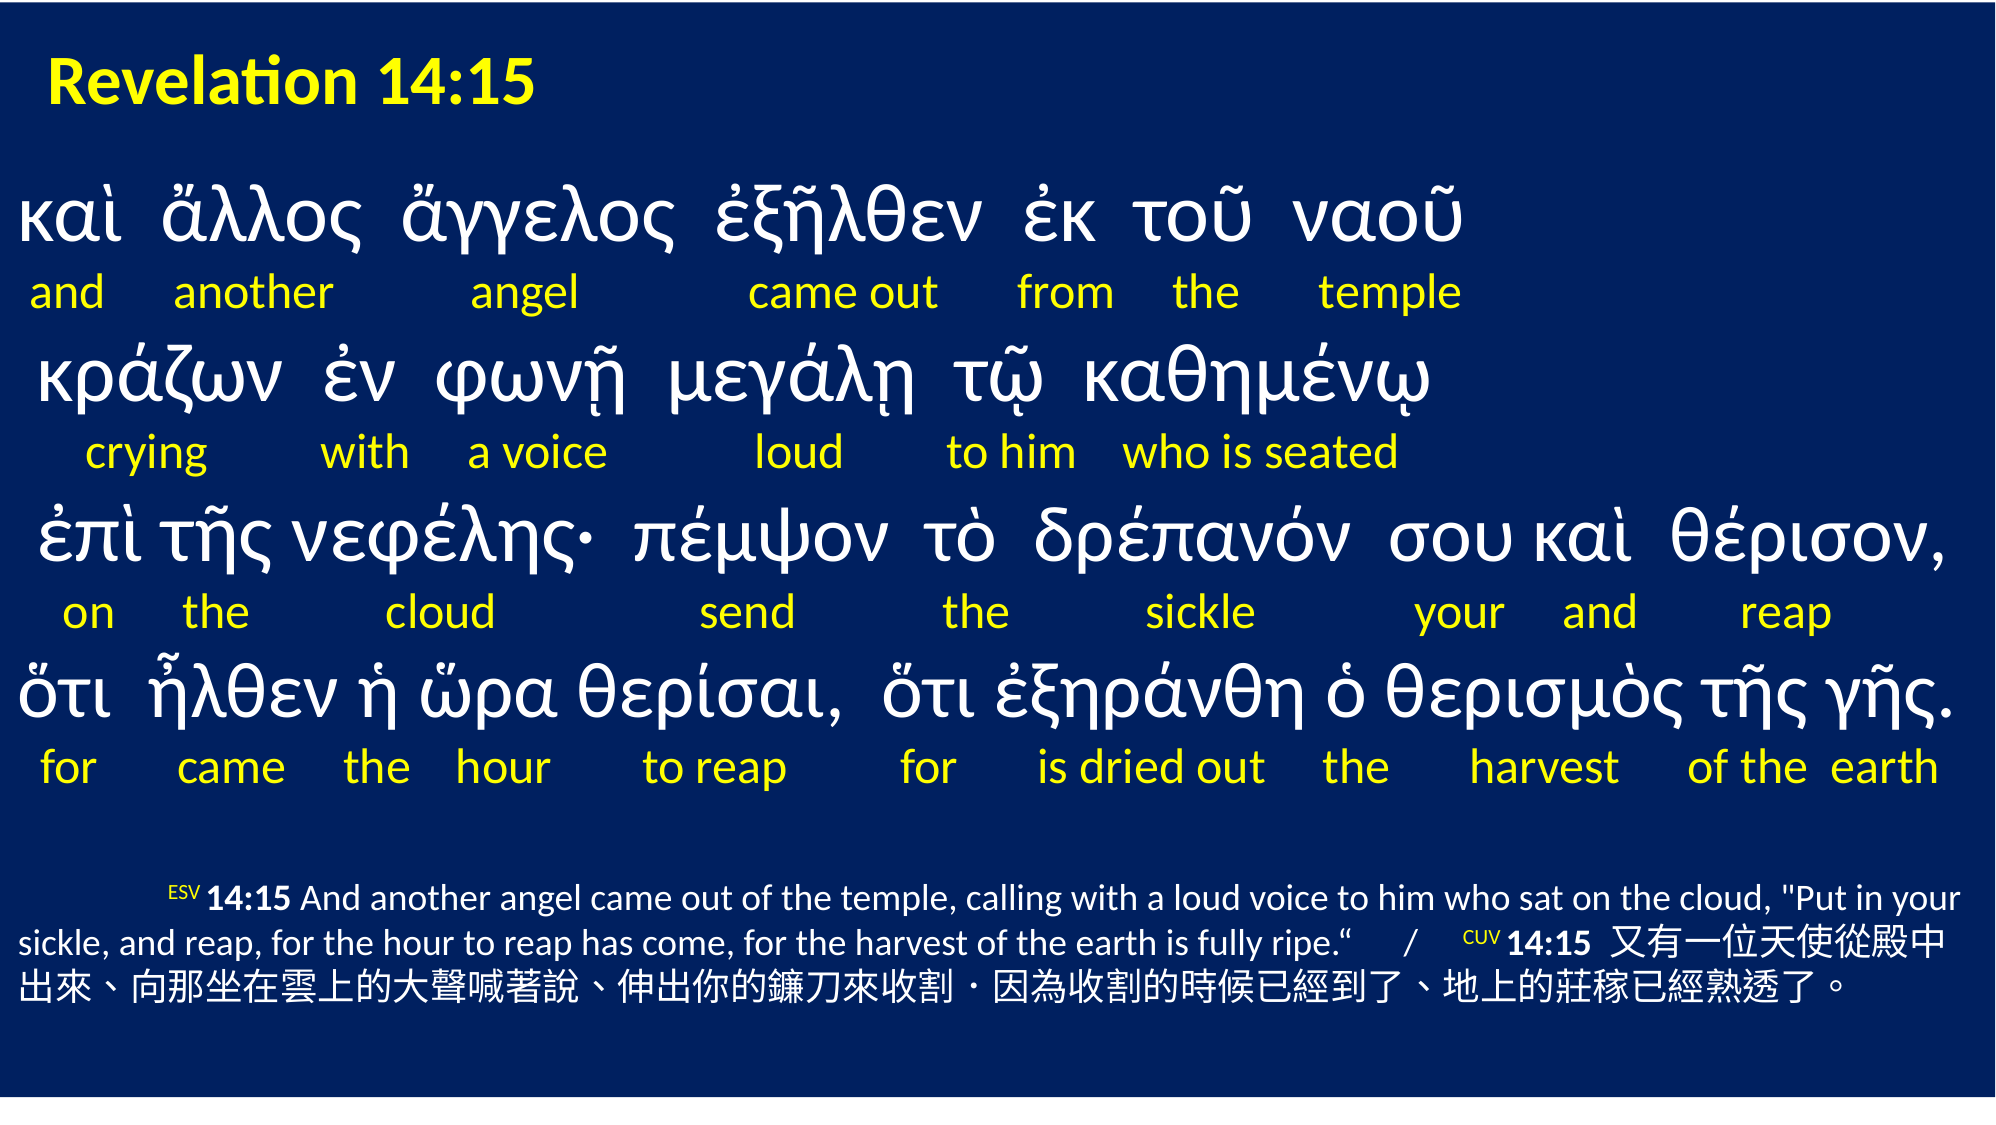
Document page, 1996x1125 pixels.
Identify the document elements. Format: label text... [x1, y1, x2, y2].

text_box Revelation 14:15 καὶ ἄλλος ἄγγελος ἐξῆλθεν ἐκ τοῦ ναοῦ and another angel came out from the temple κράζων ἐν φωνῇ μεγάλῃ τῷ καθημένῳ crying with a voice loud to him who is seated ἐπὶ τῆς νεφέλης· πέμψον τὸ δρέπανόν σου καὶ θέρισον, on the cloud send the sickle your and reap ὅτι ἦλθεν ἡ ὥρα θερίσαι, ὅτι ἐξηράνθη ὁ θερισμὸς τῆς γῆς. for came the hour to reap for is dried out the harvest of the earth ESV 14:15 And another angel came out of the temple, calling with a loud voice to him who sat on the cloud, "Put in your sickle, and reap, for the hour to reap has come, for the harvest of the earth is fully ripe.“ / CUV 14:15 又有一位天使從殿中出來、向那坐在雲上的大聲喊著說、伸出你的鐮刀來收割．因為收割的時候已經到了、地上的莊稼已經熟透了。 [0, 2, 1996, 1098]
